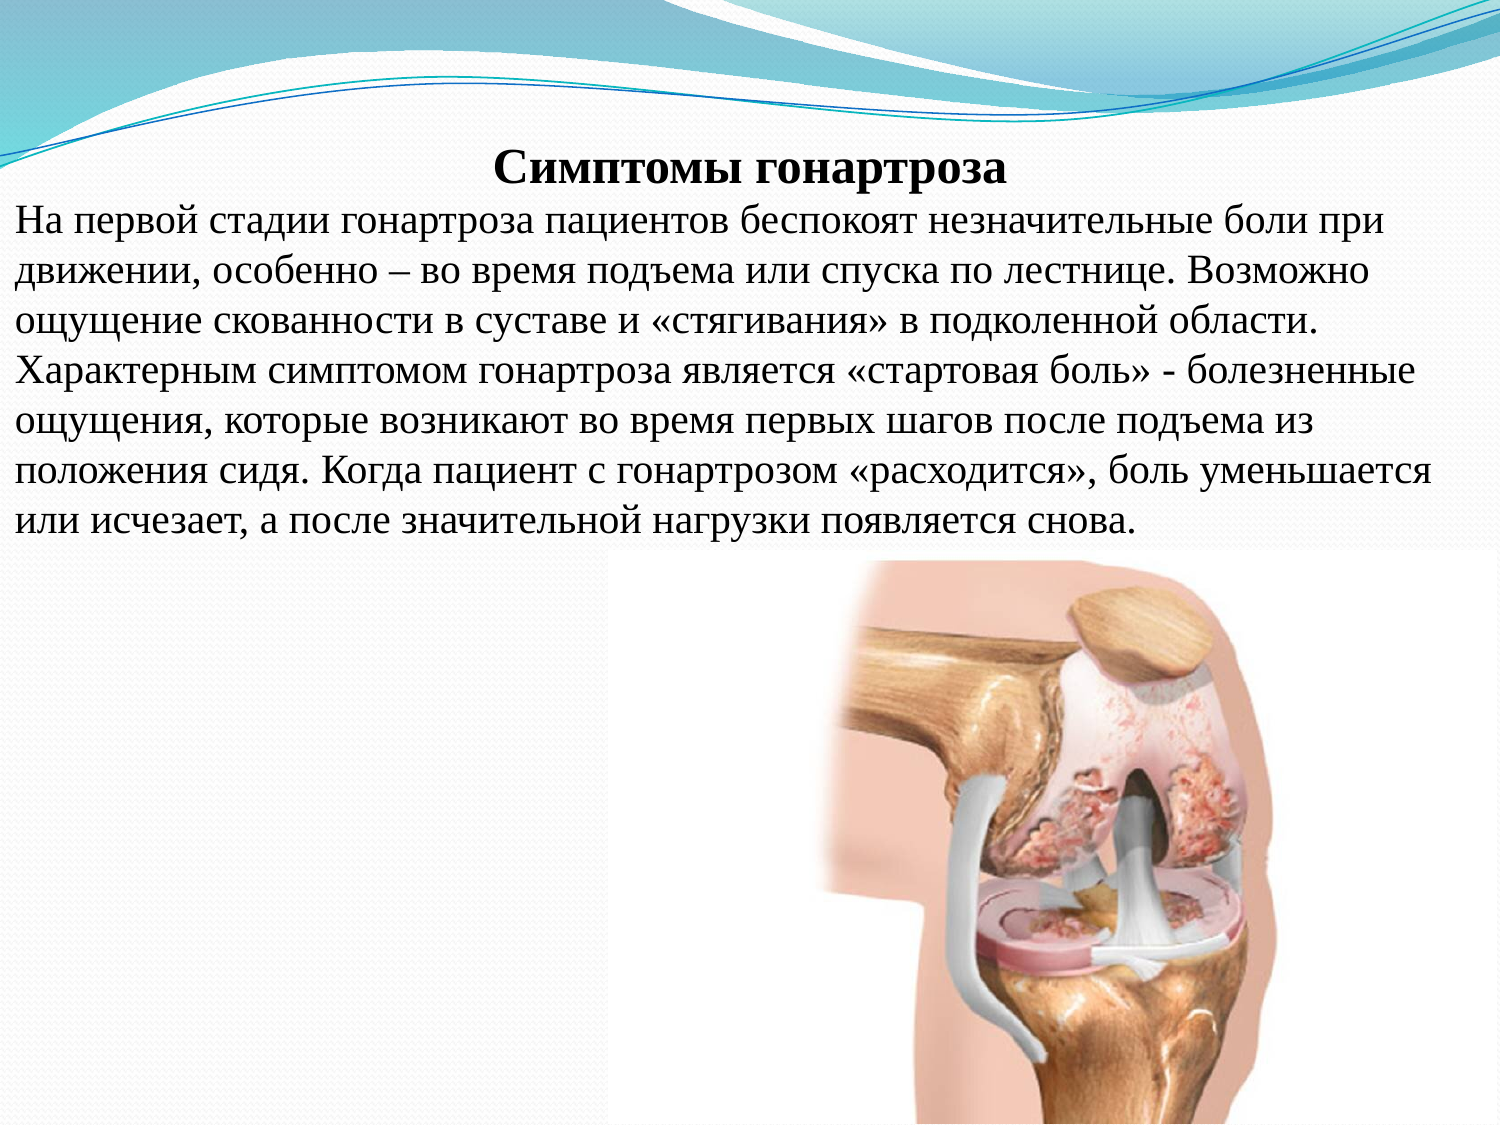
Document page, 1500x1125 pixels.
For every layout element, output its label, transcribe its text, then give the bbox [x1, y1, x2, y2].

list На первой стадии гонартроза пациентов беспокоят незначительные боли при движении, особенно – во время подъема или спуска по лестнице. Возможно ощущение скованности в суставе и «стягивания» в подколенной области. Характерным симптомом гонартроза является «стартовая боль» - болезненные ощущения, которые возникают во время первых шагов после подъема из положения сидя. Когда пациент с гонартрозом «расходится», боль уменьшается или исчезает, а после значительной нагрузки появляется снова. [0, 184, 1500, 622]
picture [608, 550, 1497, 1124]
title Симптомы гонартроза [289, 125, 1211, 184]
